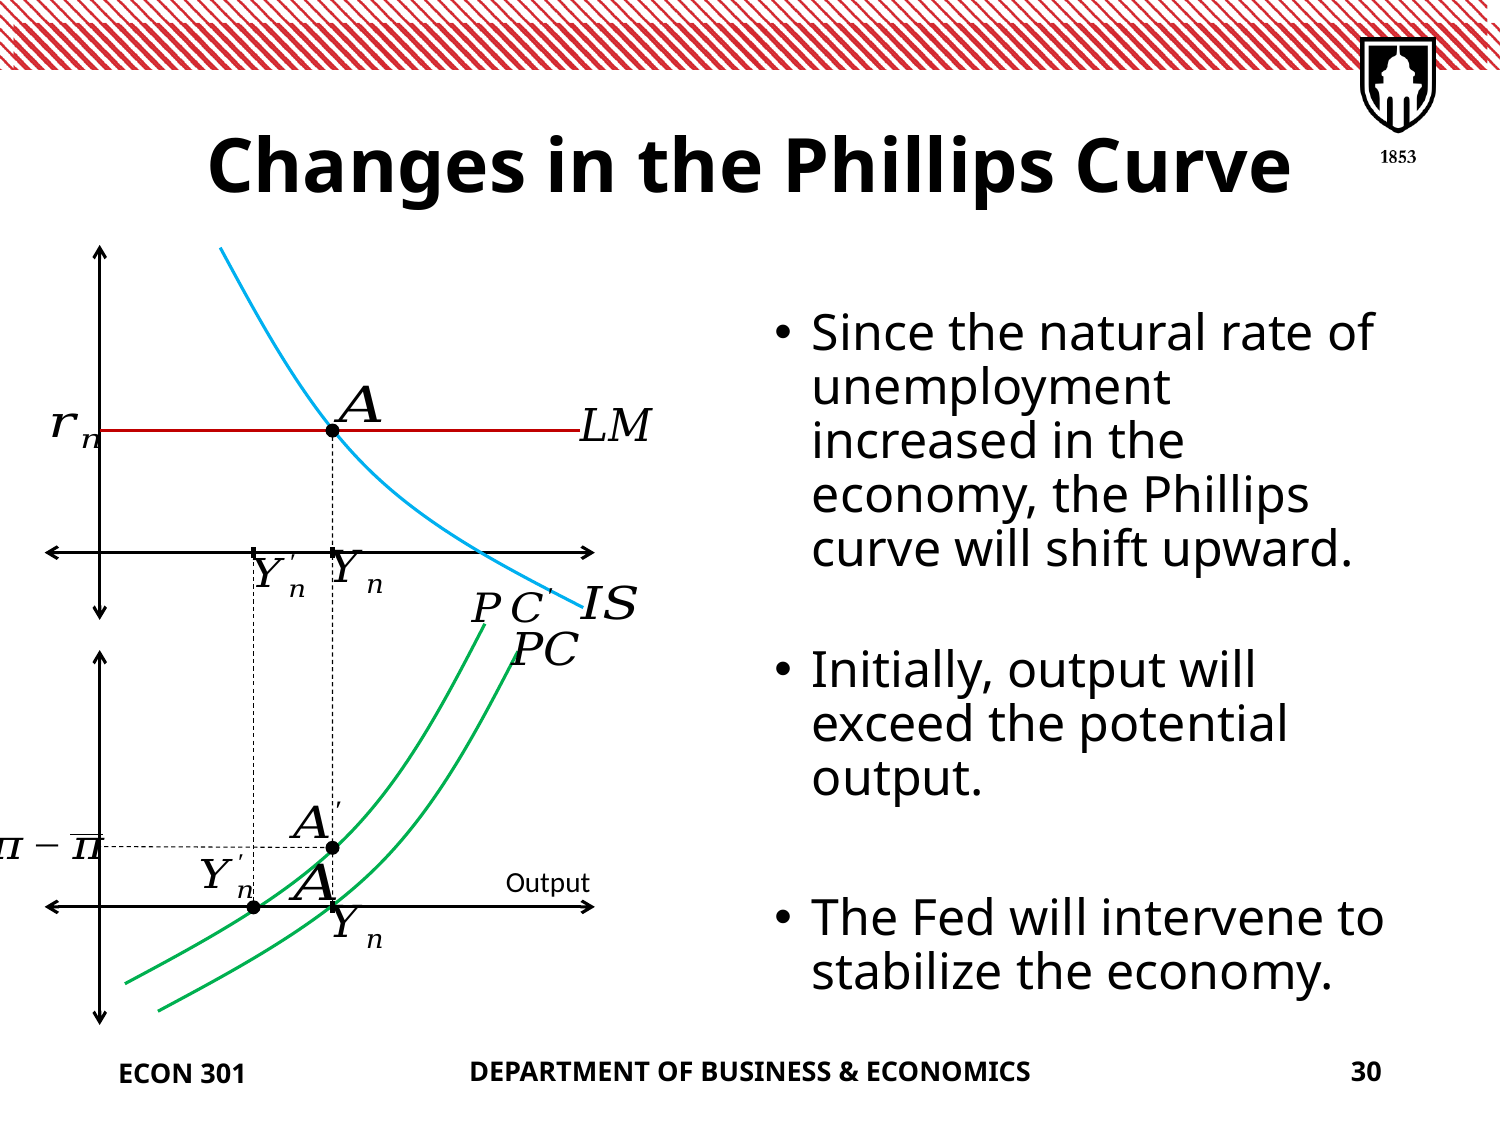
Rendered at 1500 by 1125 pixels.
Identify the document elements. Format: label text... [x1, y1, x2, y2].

text_box [333, 840, 340, 855]
title Changes in the Phillips Curve [103, 59, 1397, 278]
text_box [246, 900, 253, 906]
text_box [333, 623, 486, 834]
text_box [254, 848, 320, 905]
text_box [479, 553, 584, 609]
text_box [262, 776, 332, 846]
text_box Output [490, 856, 606, 906]
text_box [263, 849, 332, 906]
picture [0, 0, 1500, 163]
text_box [333, 650, 518, 905]
text_box [219, 247, 405, 430]
footer DEPARTMENT OF BUSINESS & ECONOMICS [277, 1042, 1059, 1103]
text_box [325, 431, 340, 438]
text_box [246, 907, 261, 915]
text_box [325, 840, 332, 855]
slide_number ECON 301 [103, 1042, 277, 1103]
text_box [325, 423, 340, 430]
text_box [157, 907, 330, 1013]
text_box [203, 855, 253, 905]
slide_number 30 [1059, 1042, 1397, 1103]
text_box [337, 431, 528, 552]
list Since the natural rate of unemployment increased in the economy, the Phillips curve will shift upward. Initially, output will exceed the potential output. The Fed will intervene to stabilize the economy. [759, 299, 1426, 1014]
text_box [124, 908, 250, 985]
text_box [254, 900, 261, 906]
